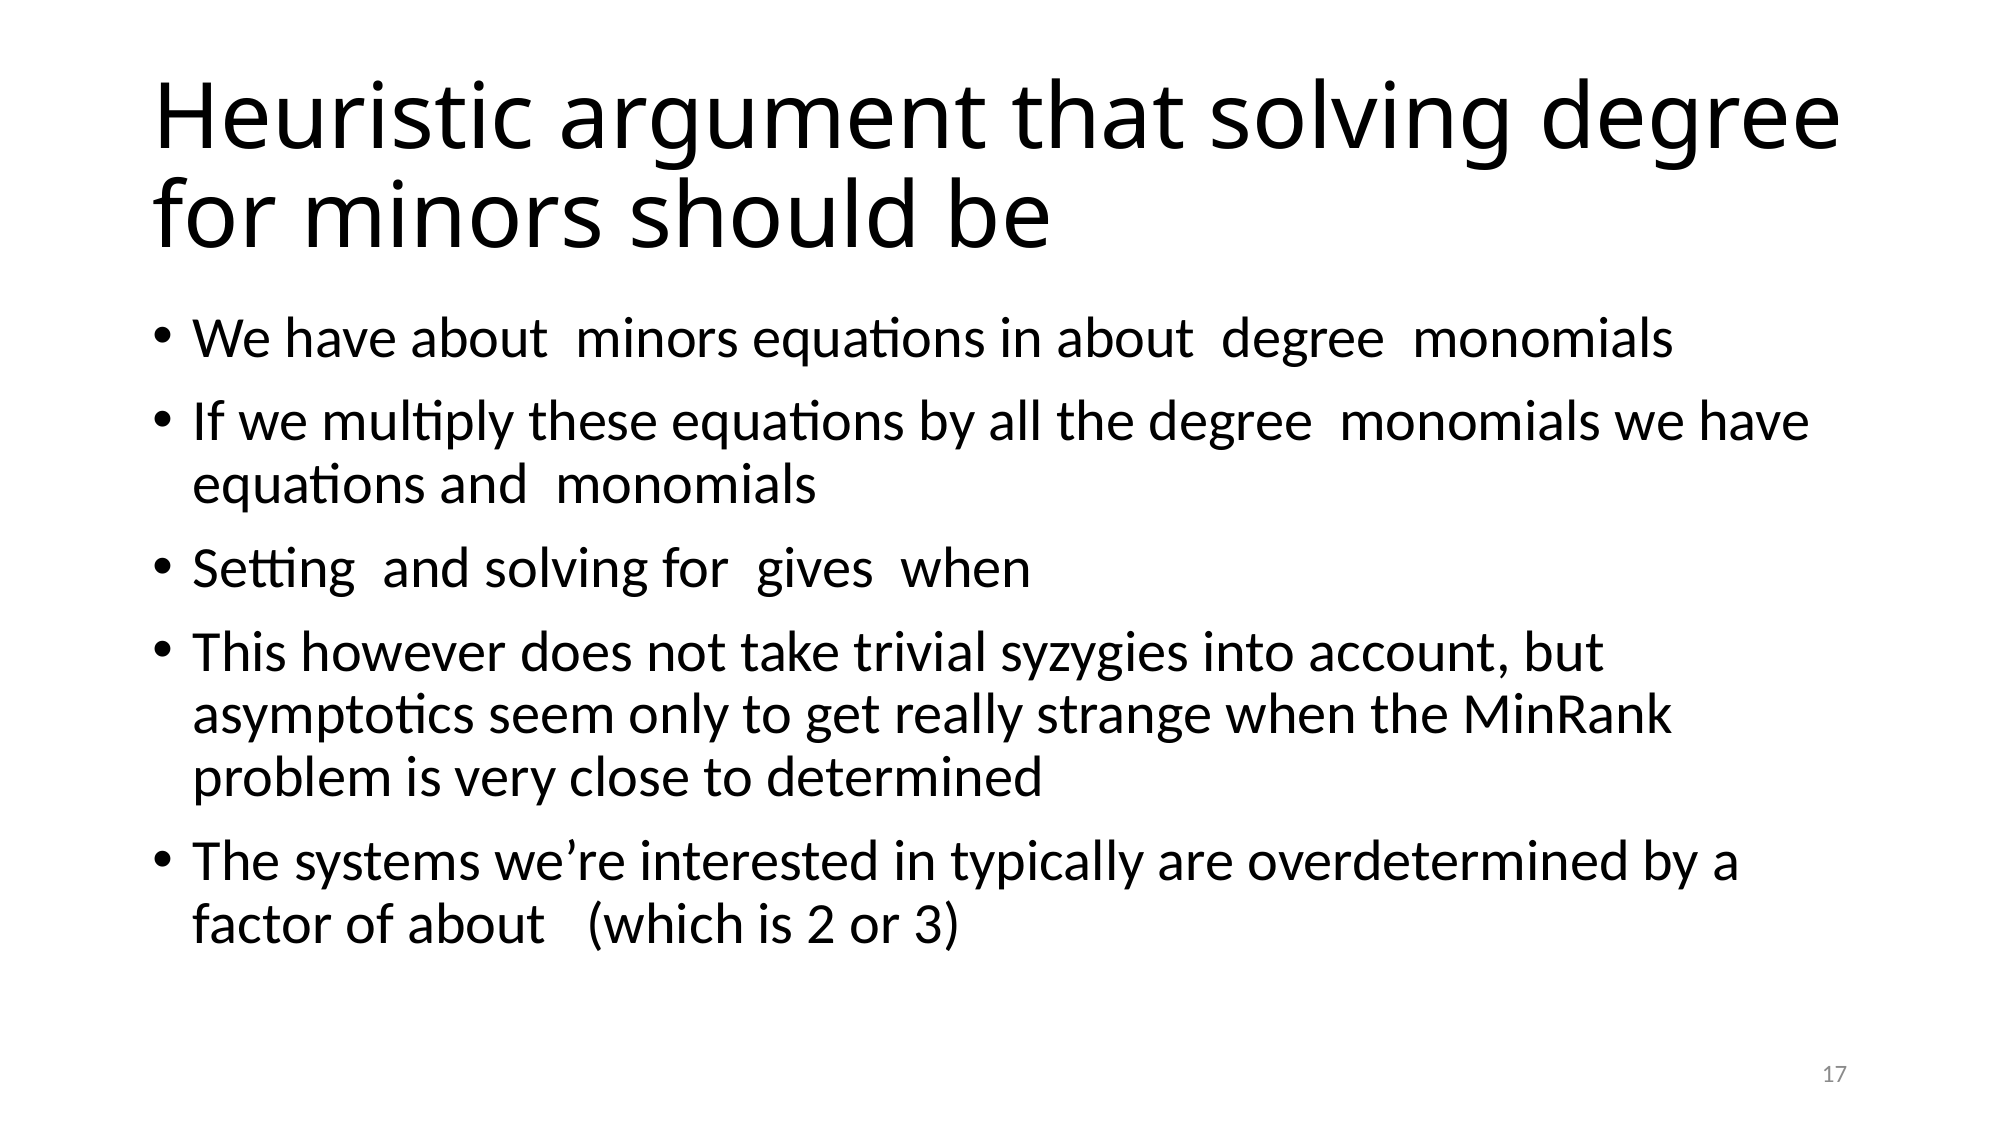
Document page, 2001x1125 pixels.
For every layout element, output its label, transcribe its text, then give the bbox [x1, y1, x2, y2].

slide_number 17 [1412, 1042, 1863, 1103]
